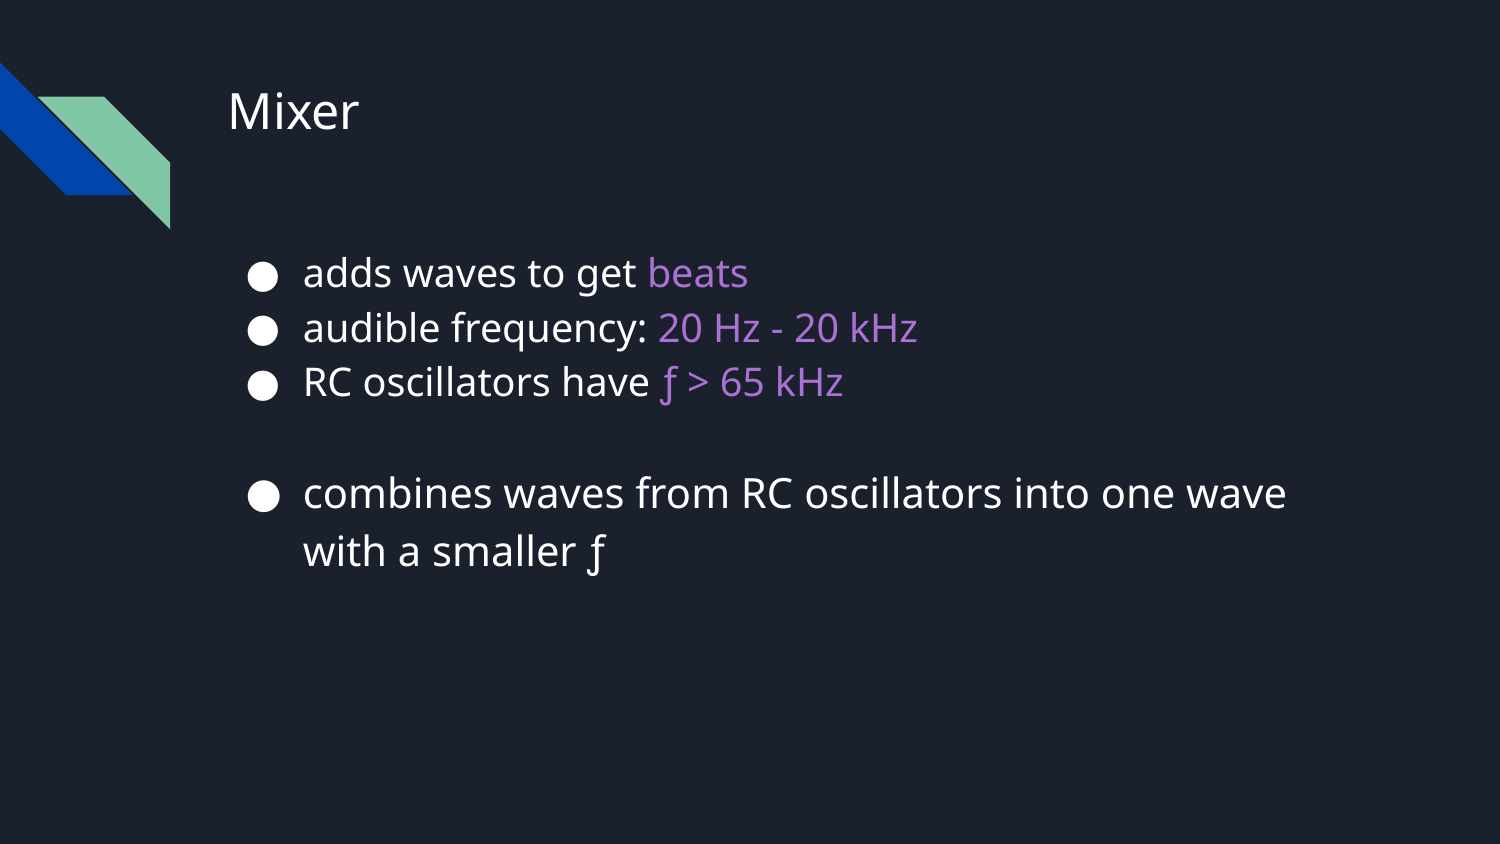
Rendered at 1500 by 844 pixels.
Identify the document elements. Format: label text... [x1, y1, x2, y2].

title Mixer [212, 64, 1368, 215]
list adds waves to get beats audible frequency: 20 Hz - 20 kHz RC oscillators have ƒ > 65 kHz combines waves from RC oscillators into one wave with a smaller ƒ [212, 226, 1368, 704]
